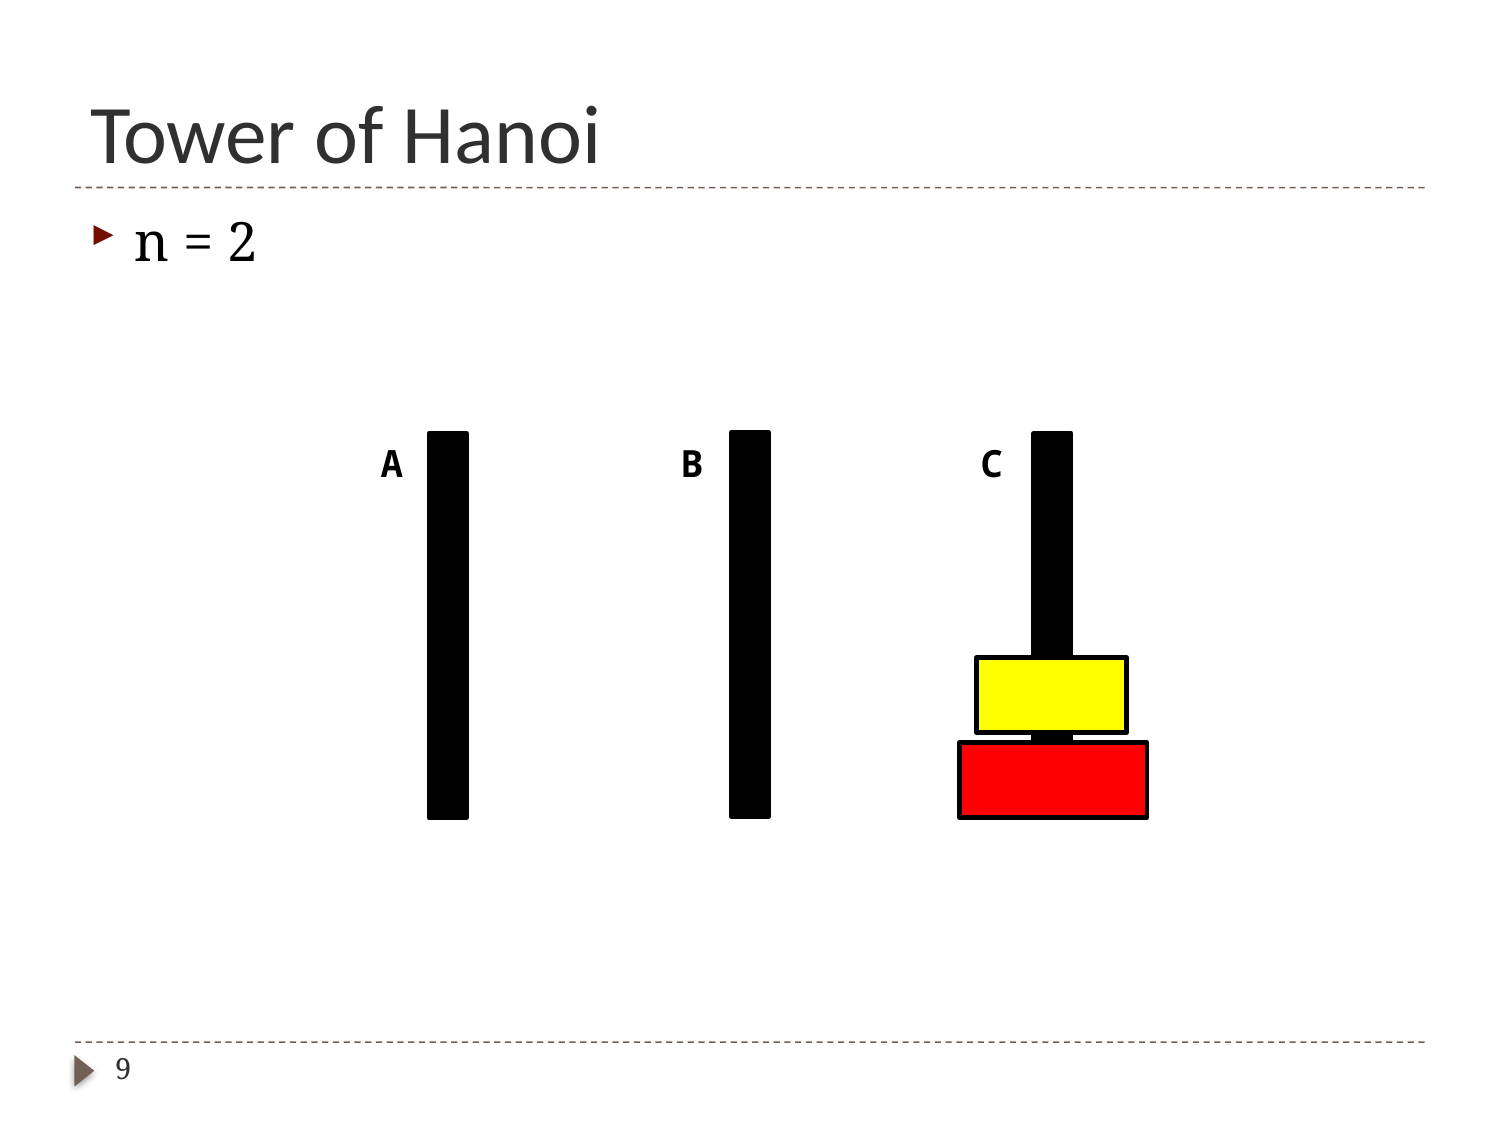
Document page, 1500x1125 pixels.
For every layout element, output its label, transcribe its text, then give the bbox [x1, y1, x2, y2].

text_box [958, 741, 1148, 819]
text_box [975, 656, 1128, 734]
text_box [427, 432, 468, 819]
text_box B [665, 432, 719, 492]
title Tower of Hanoi [74, 24, 1426, 188]
slide_number 9 [100, 1042, 426, 1103]
text_box [1032, 432, 1073, 656]
list n = 2 [74, 199, 1426, 1011]
text_box A [365, 432, 419, 492]
text_box [1032, 734, 1073, 741]
text_box [730, 431, 770, 818]
text_box C [965, 432, 1019, 492]
